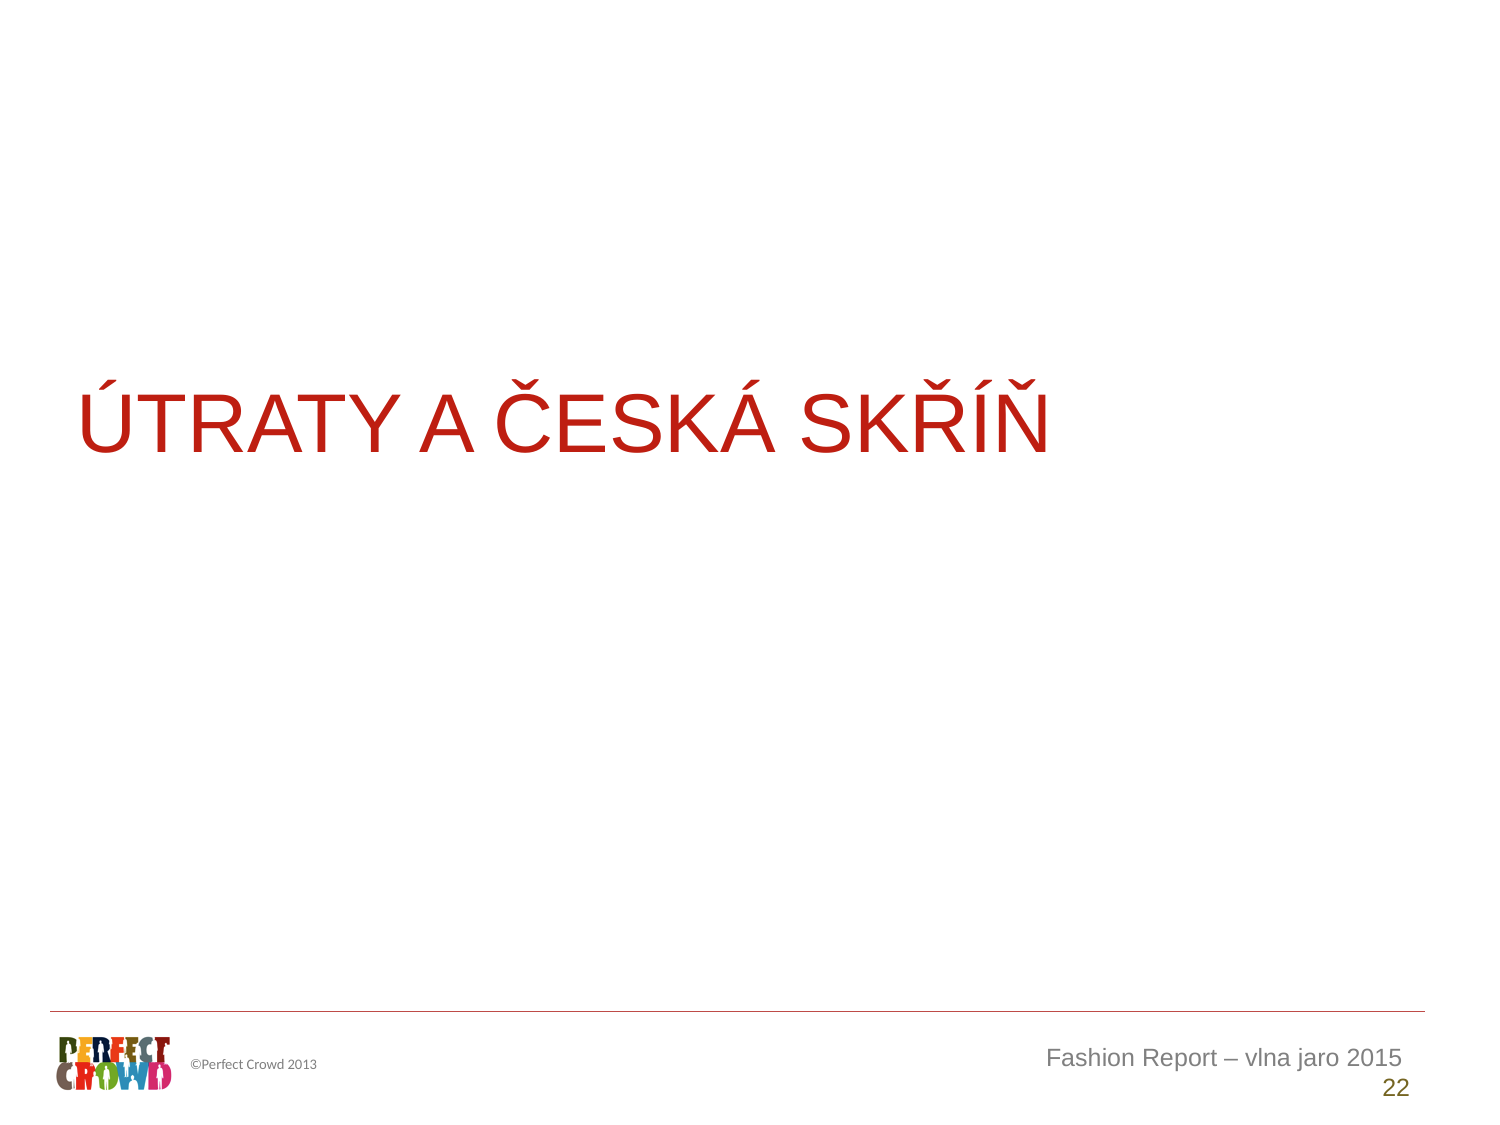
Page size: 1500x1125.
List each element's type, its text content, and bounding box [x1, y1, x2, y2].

picture [55, 1034, 172, 1091]
title ÚTRATY A ČESKÁ SKŘÍŇ [61, 361, 1412, 421]
